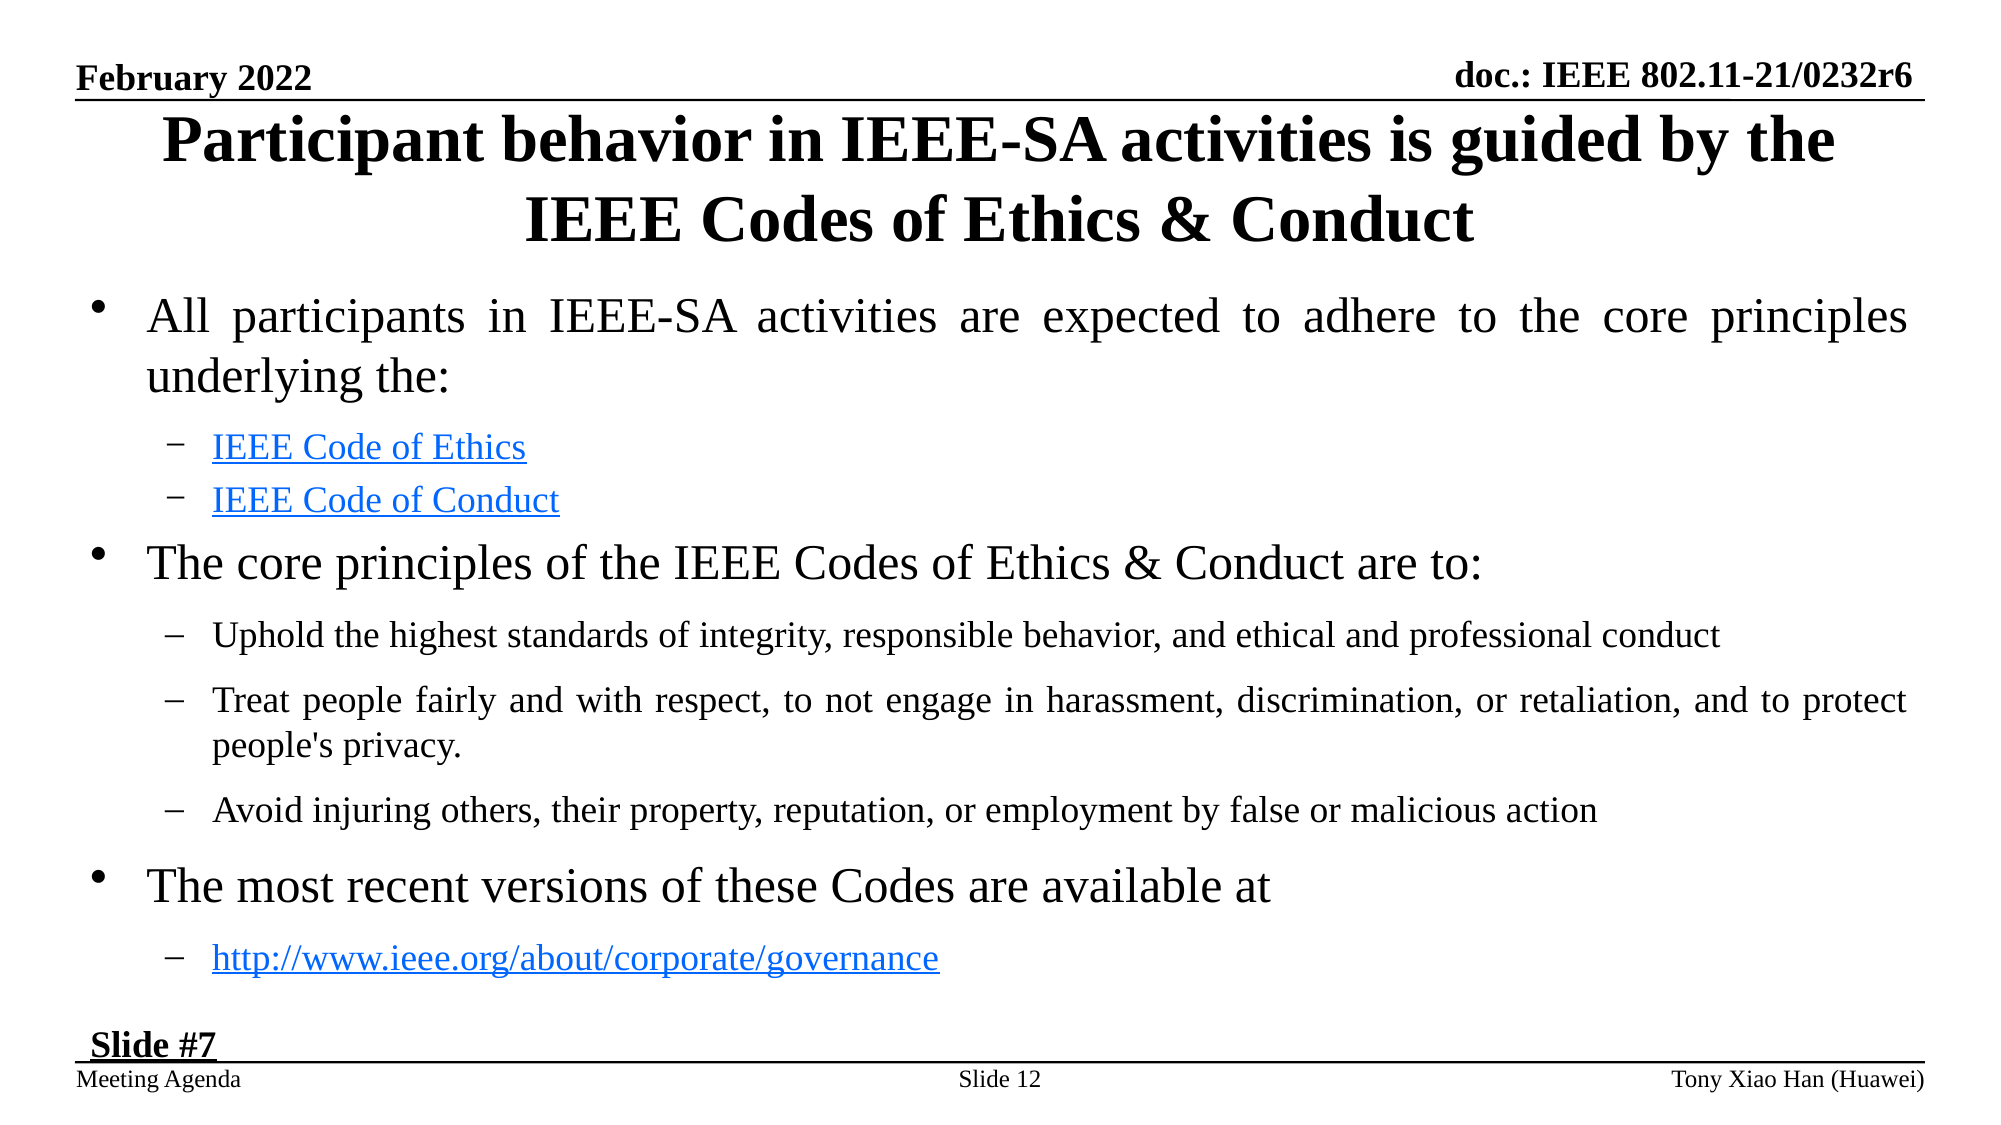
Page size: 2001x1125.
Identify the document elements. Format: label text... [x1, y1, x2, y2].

text_box Participant behavior in IEEE-SA activities is guided by the IEEE Codes of Ethics & Conduct [75, 87, 1925, 263]
list All participants in IEEE-SA activities are expected to adhere to the core principles underlying the: IEEE Code of Ethics IEEE Code of Conduct The core principles of the IEEE Codes of Ethics & Conduct are to: Uphold the highest standards of integrity, responsible behavior, and ethical and professional conduct Treat people fairly and with respect, to not engage in harassment, discrimination, or retaliation, and to protect people's privacy. Avoid injuring others, their property, reputation, or employment by false or malicious action The most recent versions of these Codes are available at http://www.ieee.org/about/corporate/governance [75, 275, 1925, 1038]
text_box Slide #7 [75, 1012, 232, 1073]
